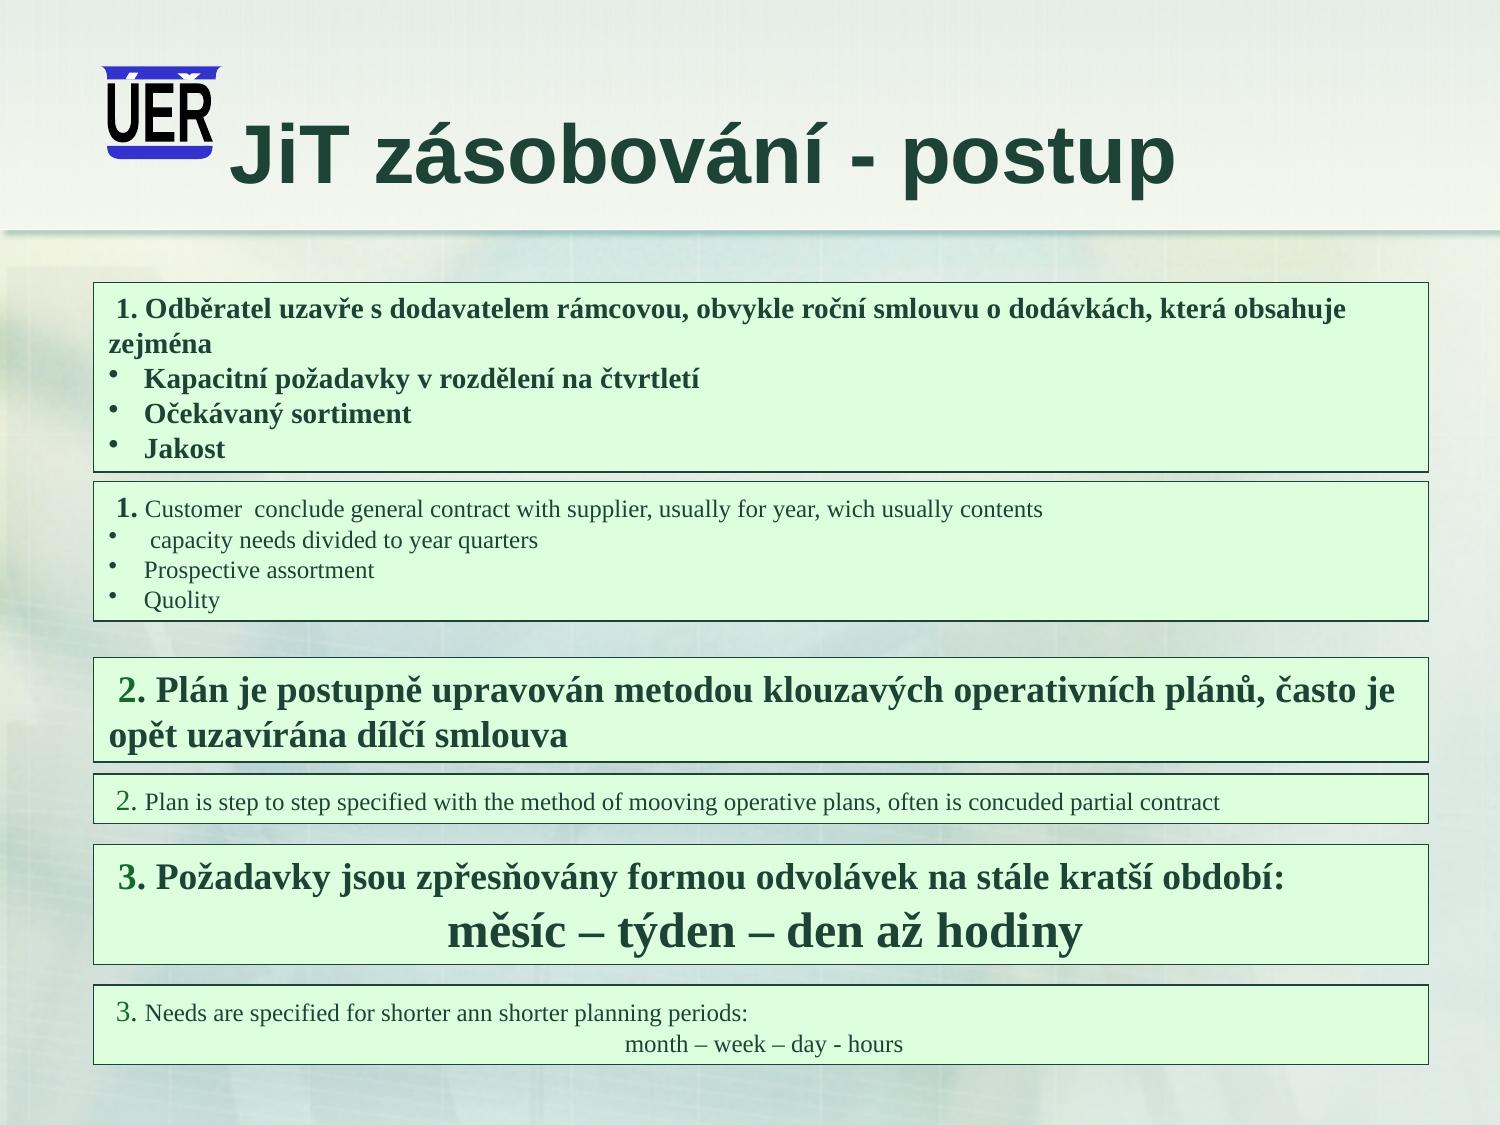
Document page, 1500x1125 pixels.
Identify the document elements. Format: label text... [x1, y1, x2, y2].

text_box 2. Plán je postupně upravován metodou klouzavých operativních plánů, často je opět uzavírána dílčí smlouva [93, 657, 1429, 762]
picture [0, 0, 1500, 1125]
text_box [100, 66, 223, 160]
text_box 1. Odběratel uzavře s dodavatelem rámcovou, obvykle roční smlouvu o dodávkách, která obsahuje zejména Kapacitní požadavky v rozdělení na čtvrtletí Očekávaný sortiment Jakost [93, 282, 1429, 472]
title JiT zásobování - postup [64, 78, 1424, 222]
text_box 1. Customer conclude general contract with supplier, usually for year, wich usually contents capacity needs divided to year quarters Prospective assortment Quolity [93, 481, 1429, 621]
text_box 3. Požadavky jsou zpřesňovány formou odvolávek na stále kratší období: měsíc – týden – den až hodiny [93, 844, 1429, 965]
text_box 2. Plan is step to step specified with the method of mooving operative plans, often is concuded partial contract [93, 773, 1429, 824]
text_box 3. Needs are specified for shorter ann shorter planning periods: month – week – day - hours [93, 984, 1429, 1065]
